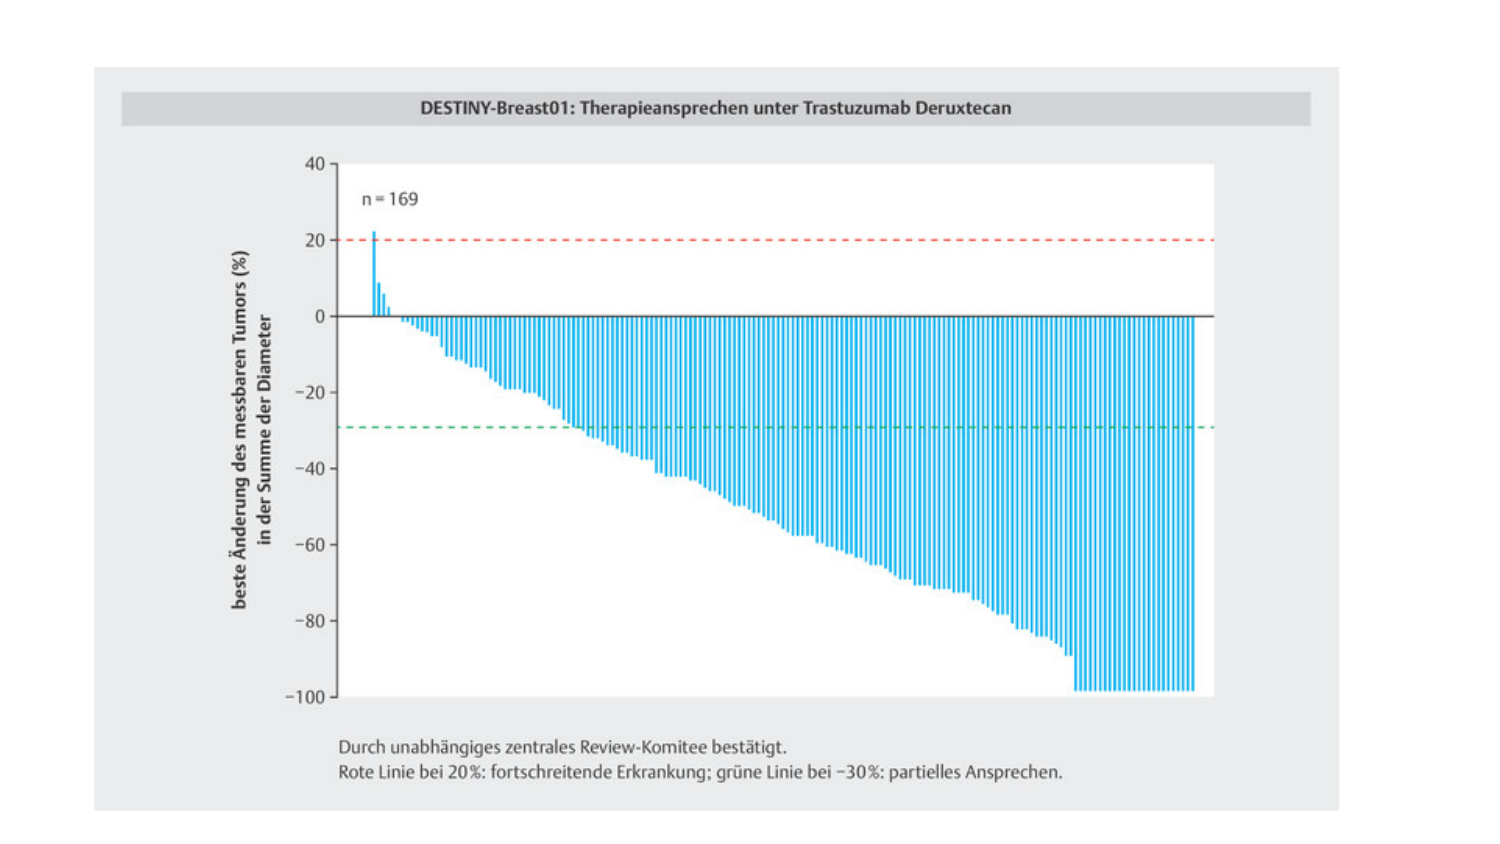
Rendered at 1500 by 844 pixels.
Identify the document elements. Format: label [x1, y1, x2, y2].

picture [94, 67, 1344, 812]
